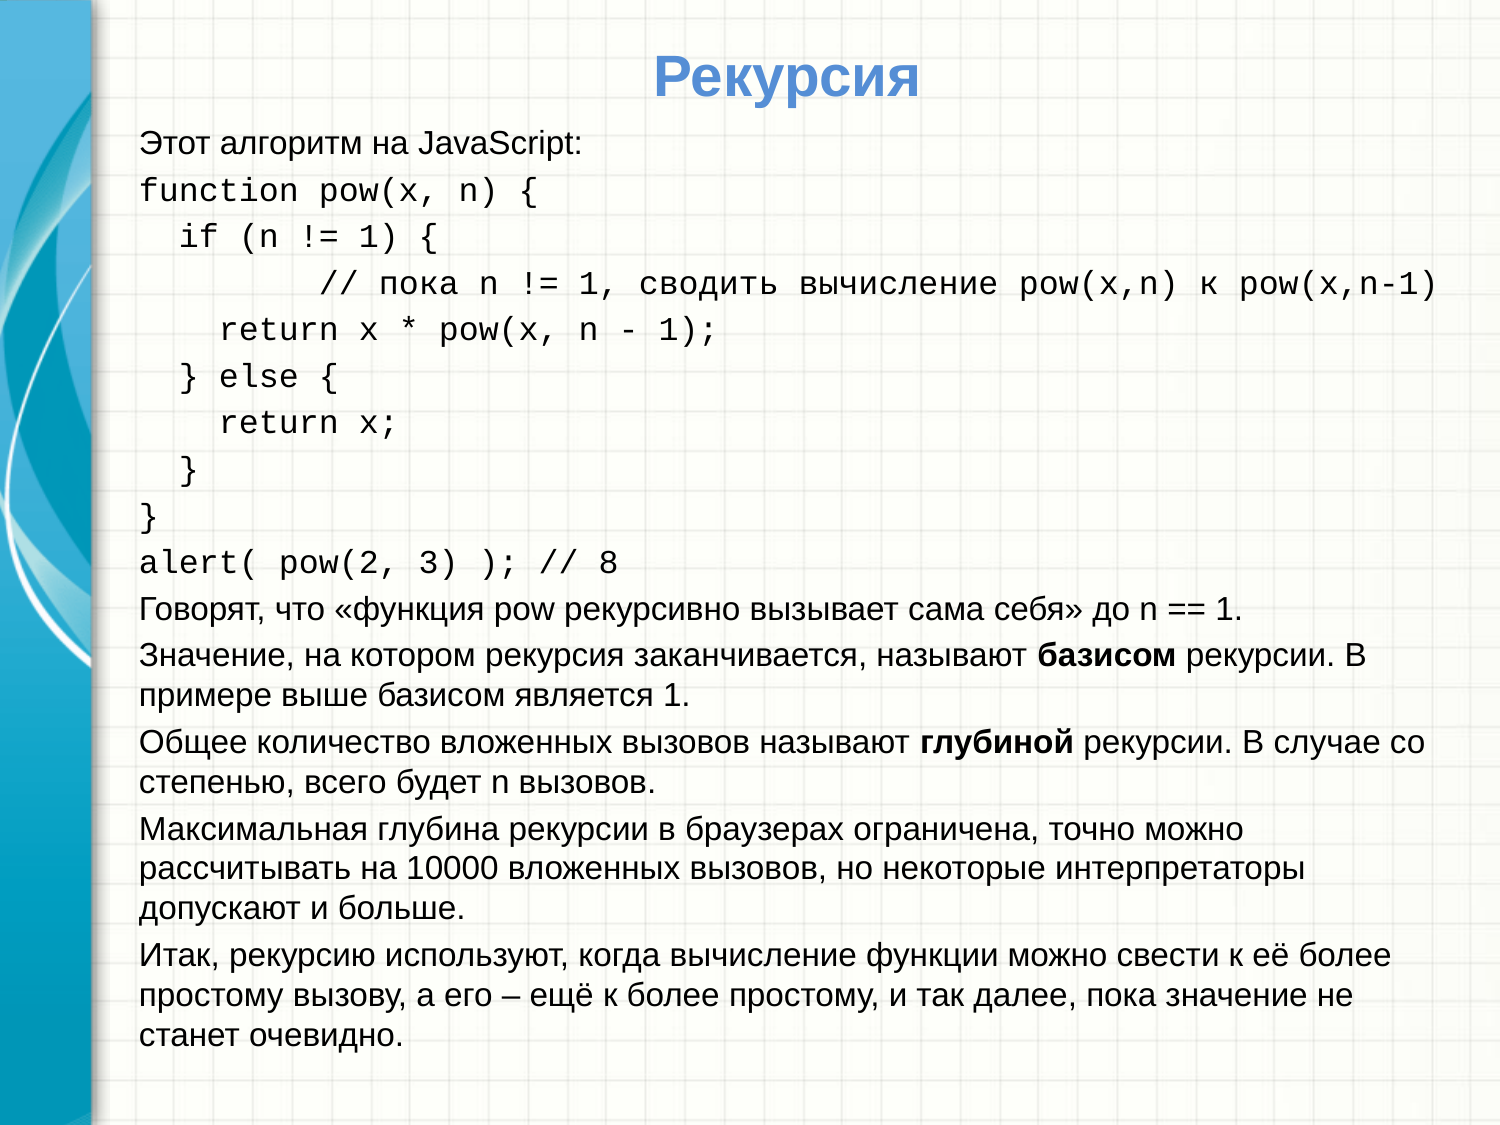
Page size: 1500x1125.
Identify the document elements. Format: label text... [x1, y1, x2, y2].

title Рекурсия [125, 44, 1450, 102]
picture [0, 0, 1500, 1125]
list Этот алгоритм на JavaScript: function pow(x, n) { if (n != 1) { // пока n != 1, сводить вычисление pow(x,n) к pow(x,n-1) return x * pow(x, n - 1); } else { return x; } } alert( pow(2, 3) ); // 8 Говорят, что «функция pow рекурсивно вызывает сама себя» до n == 1. Значение, на котором рекурсия заканчивается, называют базисом рекурсии. В примере выше базисом является 1. Общее количество вложенных вызовов называют глубиной рекурсии. В случае со степенью, всего будет n вызовов. Максимальная глубина рекурсии в браузерах ограничена, точно можно рассчитывать на 10000 вложенных вызовов, но некоторые интерпретаторы допускают и больше. Итак, рекурсию используют, когда вычисление функции можно свести к её более простому вызову, а его – ещё к более простому, и так далее, пока значение не станет очевидно. [123, 113, 1471, 1059]
